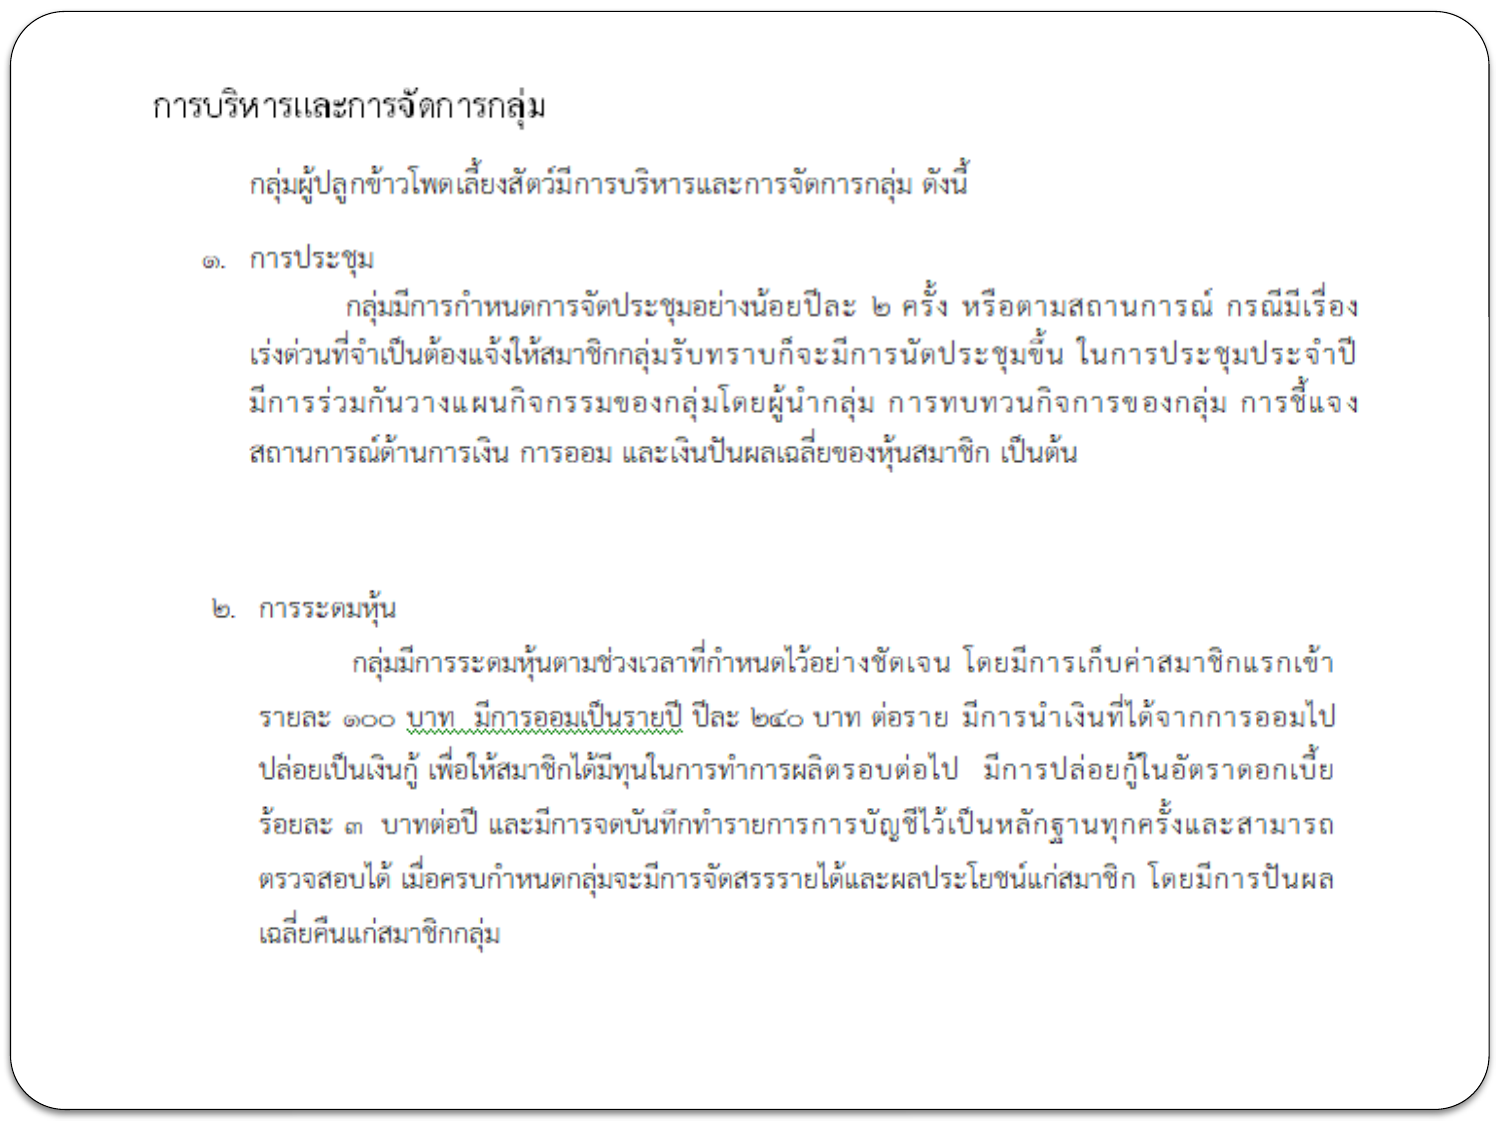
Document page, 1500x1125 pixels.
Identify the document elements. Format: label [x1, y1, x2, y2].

picture [128, 58, 1385, 481]
picture [198, 585, 1362, 962]
